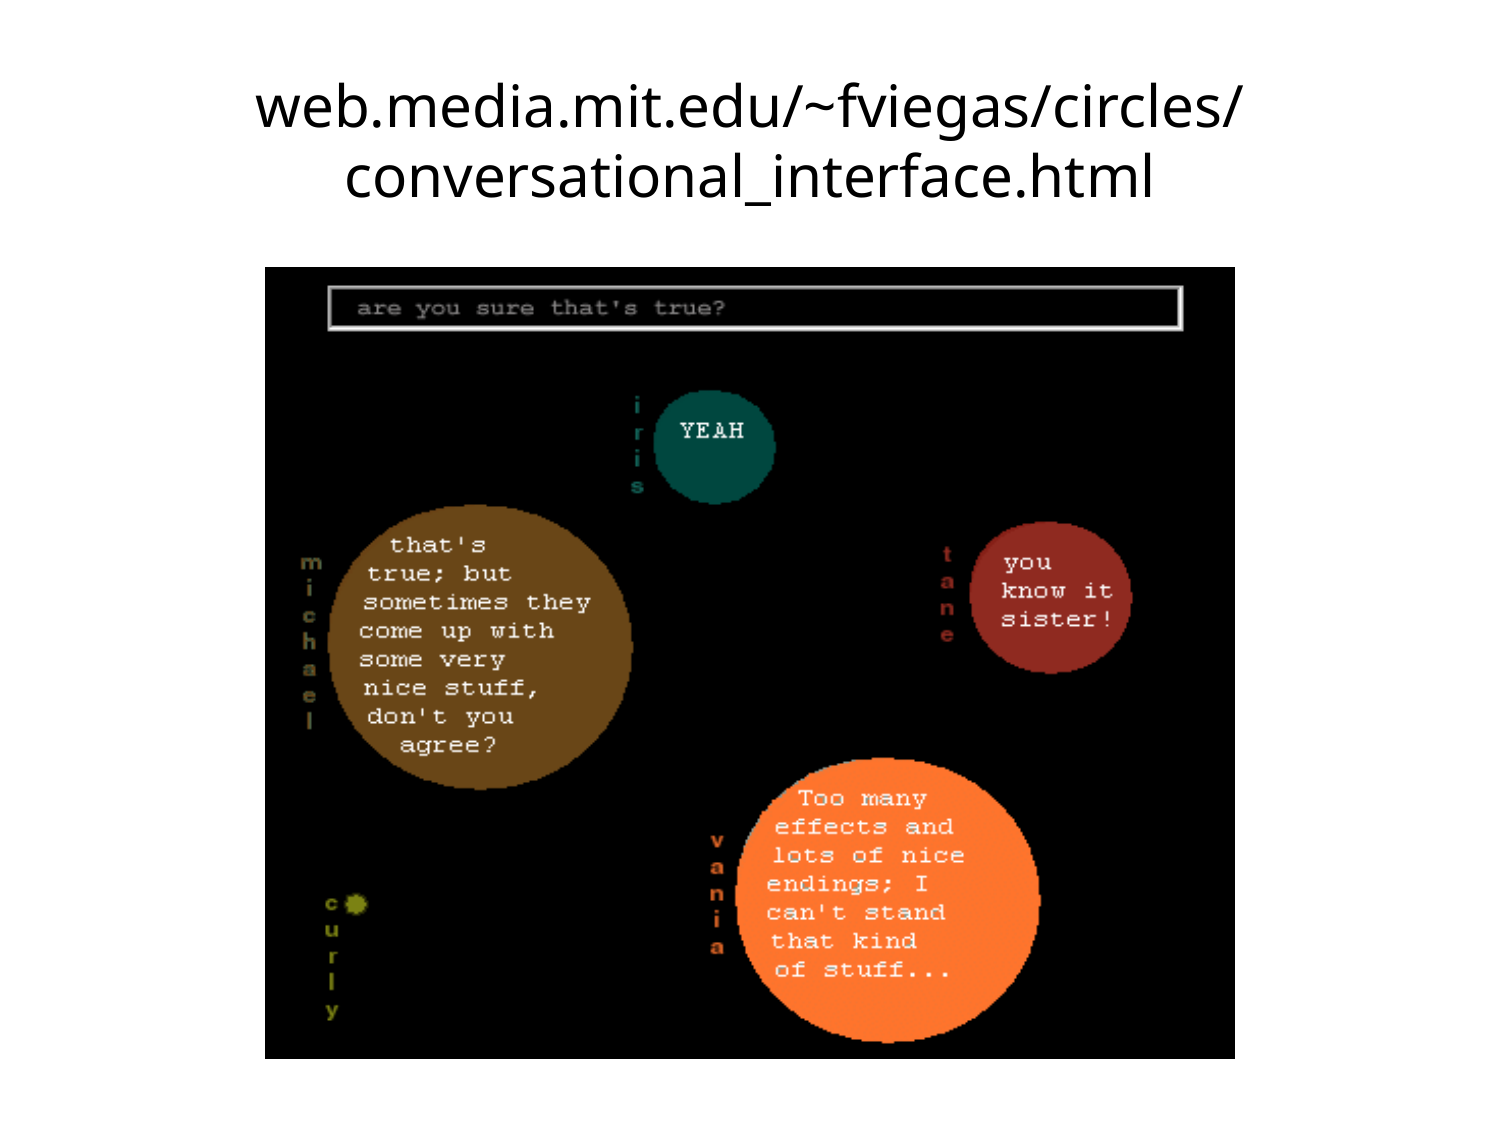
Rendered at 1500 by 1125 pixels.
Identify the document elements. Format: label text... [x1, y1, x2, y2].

title web.media.mit.edu/~fviegas/circles/conversational_interface.html [75, 45, 1425, 233]
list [265, 266, 1235, 1059]
